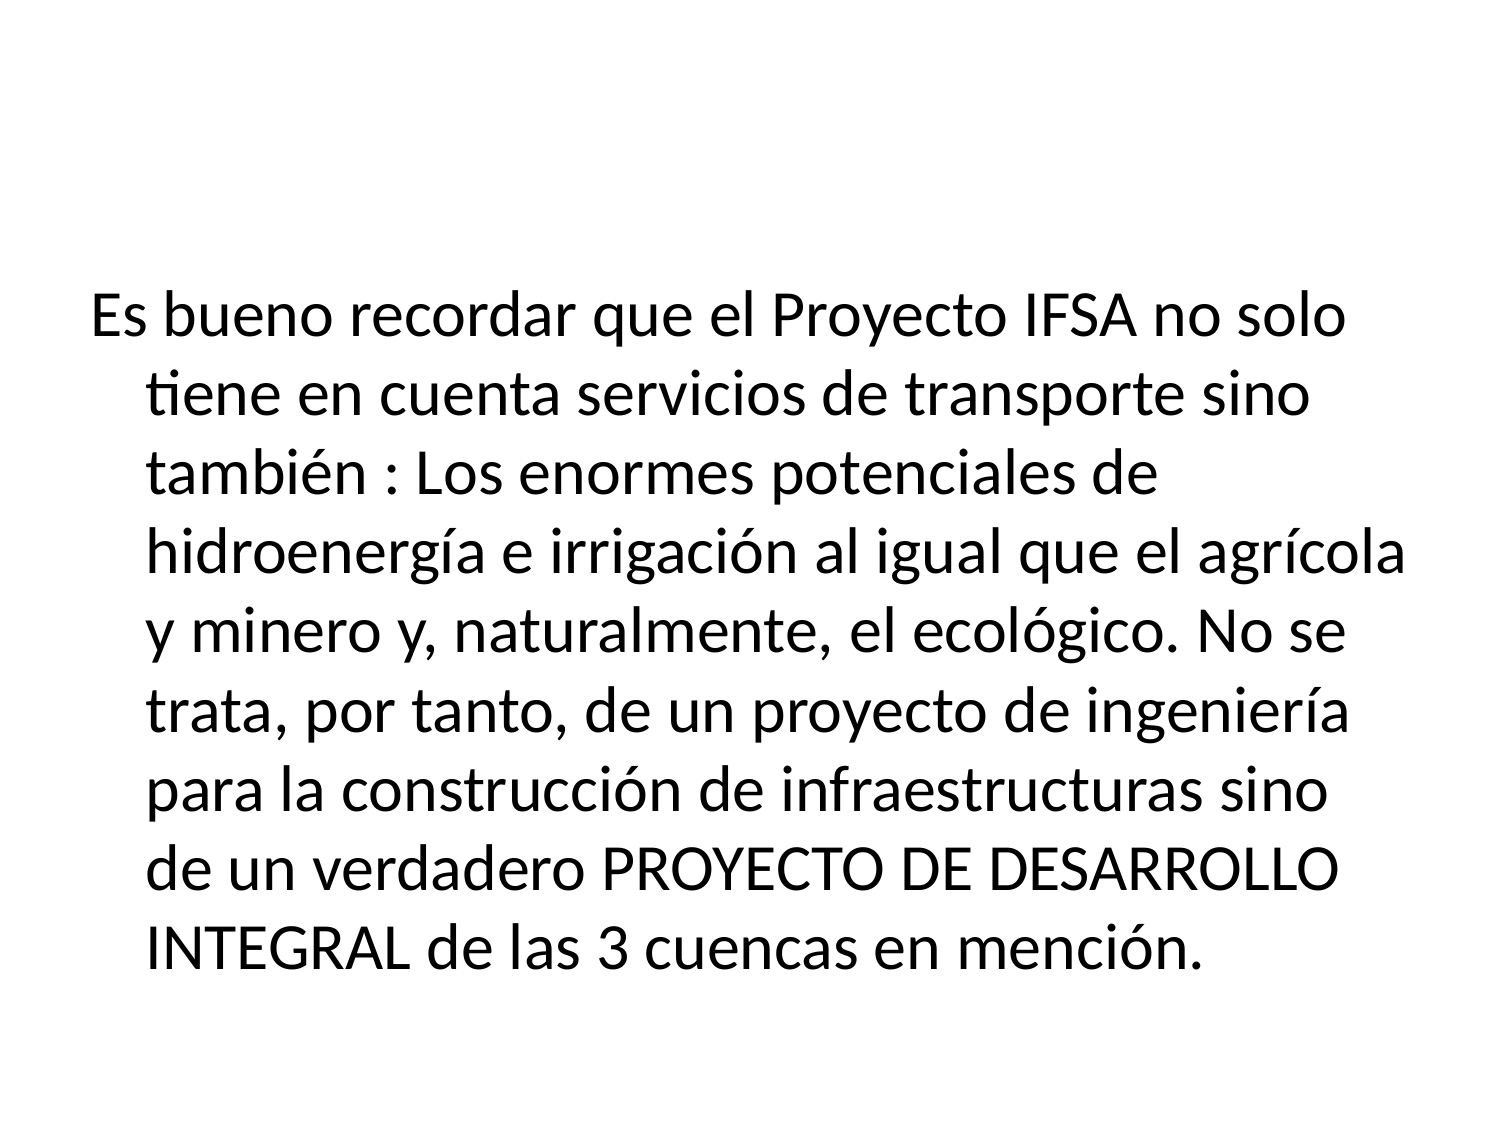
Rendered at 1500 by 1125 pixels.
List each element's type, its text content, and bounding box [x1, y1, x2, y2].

list Es bueno recordar que el Proyecto IFSA no solo tiene en cuenta servicios de transporte sino también : Los enormes potenciales de hidroenergía e irrigación al igual que el agrícola y minero y, naturalmente, el ecológico. No se trata, por tanto, de un proyecto de ingeniería para la construcción de infraestructuras sino de un verdadero PROYECTO DE DESARROLLO INTEGRAL de las 3 cuencas en mención. [75, 262, 1425, 1005]
